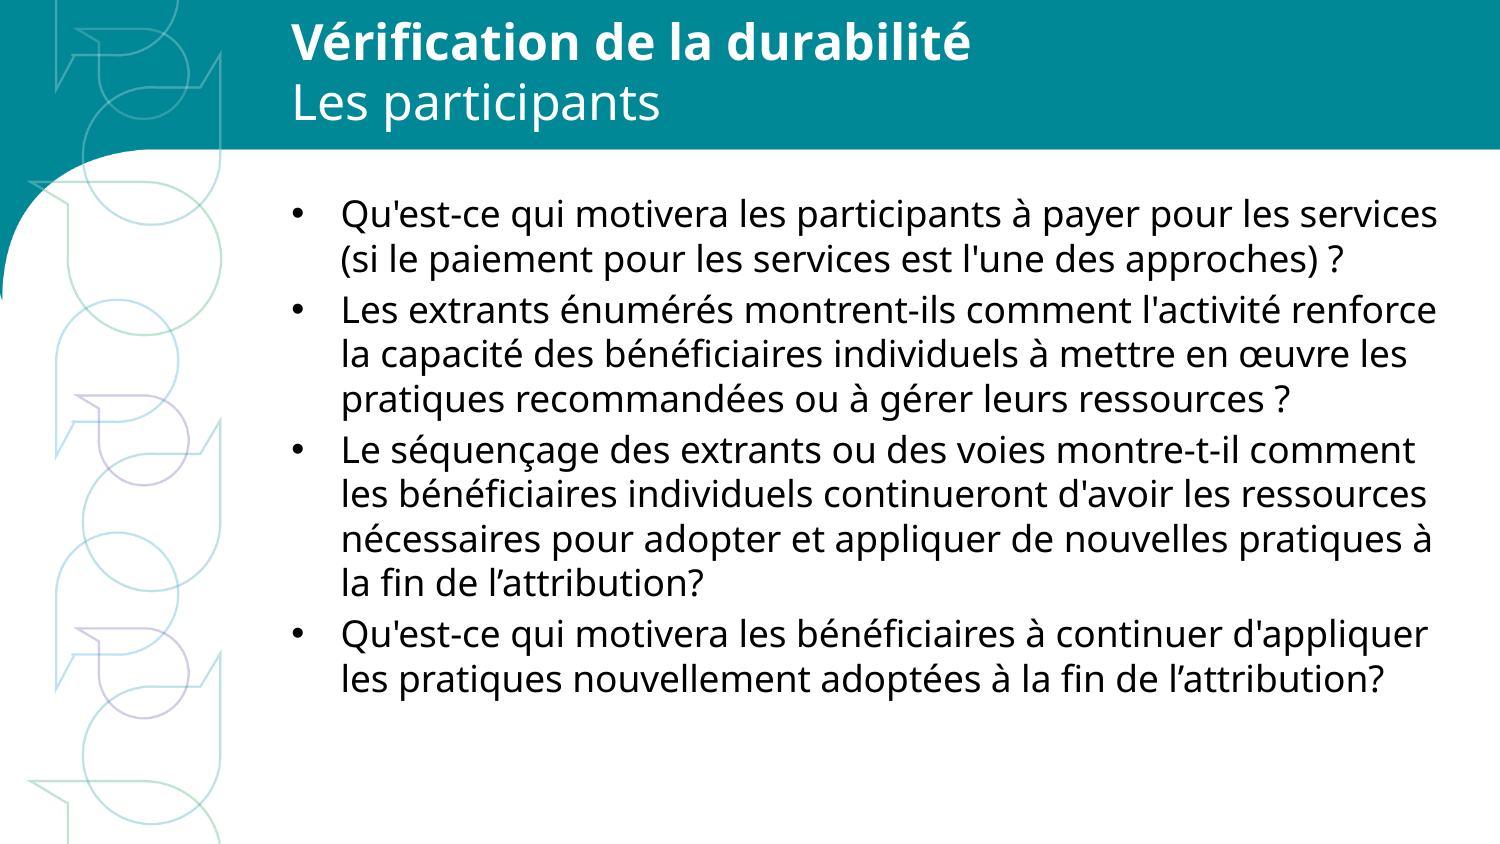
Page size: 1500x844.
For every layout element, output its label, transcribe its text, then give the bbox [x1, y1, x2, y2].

list Qu'est-ce qui motivera les participants à payer pour les services (si le paiement pour les services est l'une des approches) ? Les extrants énumérés montrent-ils comment l'activité renforce la capacité des bénéficiaires individuels à mettre en œuvre les pratiques recommandées ou à gérer leurs ressources ? Le séquençage des extrants ou des voies montre-t-il comment les bénéficiaires individuels continueront d'avoir les ressources nécessaires pour adopter et appliquer de nouvelles pratiques à la fin de l’attribution? Qu'est-ce qui motivera les bénéficiaires à continuer d'appliquer les pratiques nouvellement adoptées à la fin de l’attribution? [276, 183, 1471, 822]
picture [0, 0, 1500, 844]
title Vérification de la durabilité Les participants [276, 0, 1500, 141]
